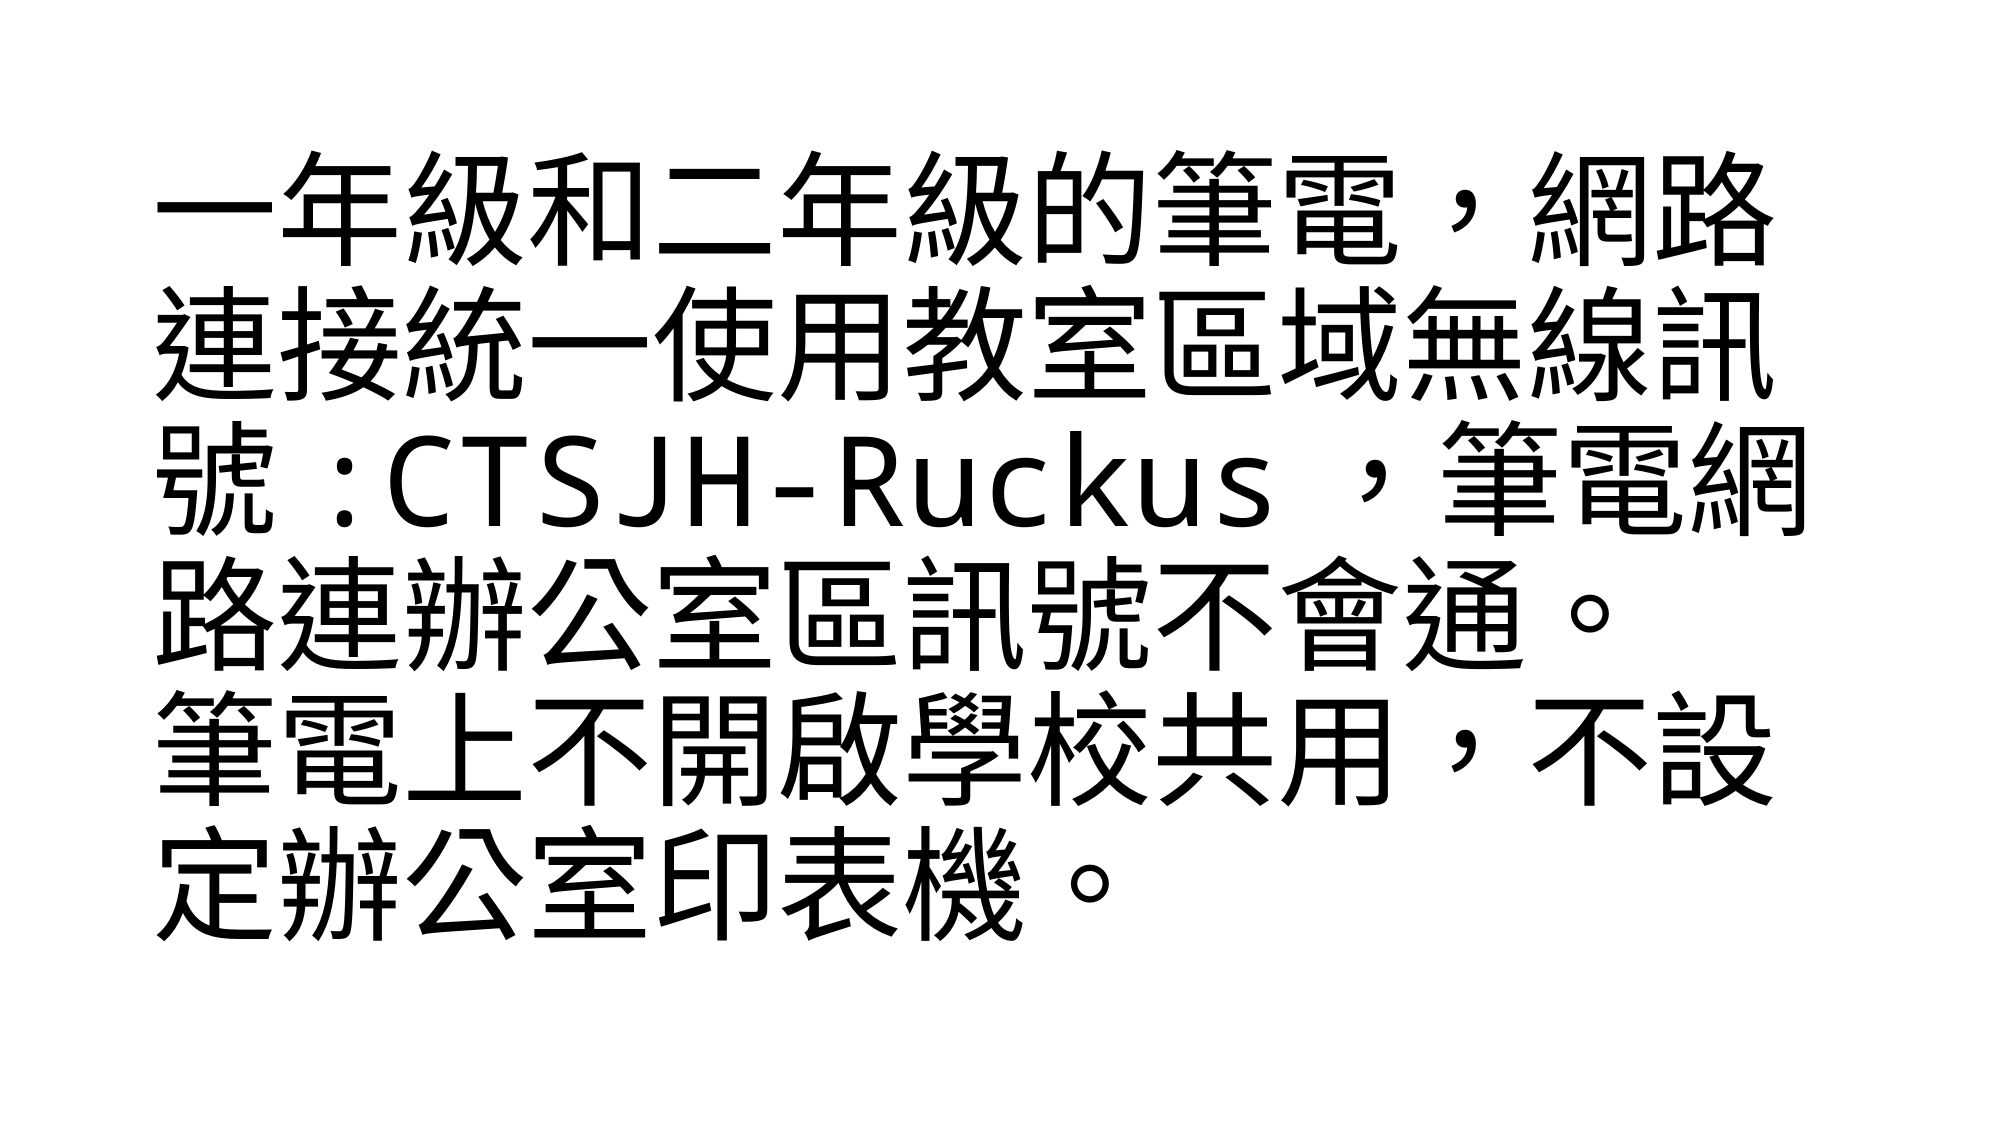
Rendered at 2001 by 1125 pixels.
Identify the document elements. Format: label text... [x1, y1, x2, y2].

title 一年級和二年級的筆電，網路連接統一使用教室區域無線訊號:CTSJH-Ruckus，筆電網路連辦公室區訊號不會通。 筆電上不開啟學校共用，不設定辦公室印表機。 [137, 59, 1863, 1048]
